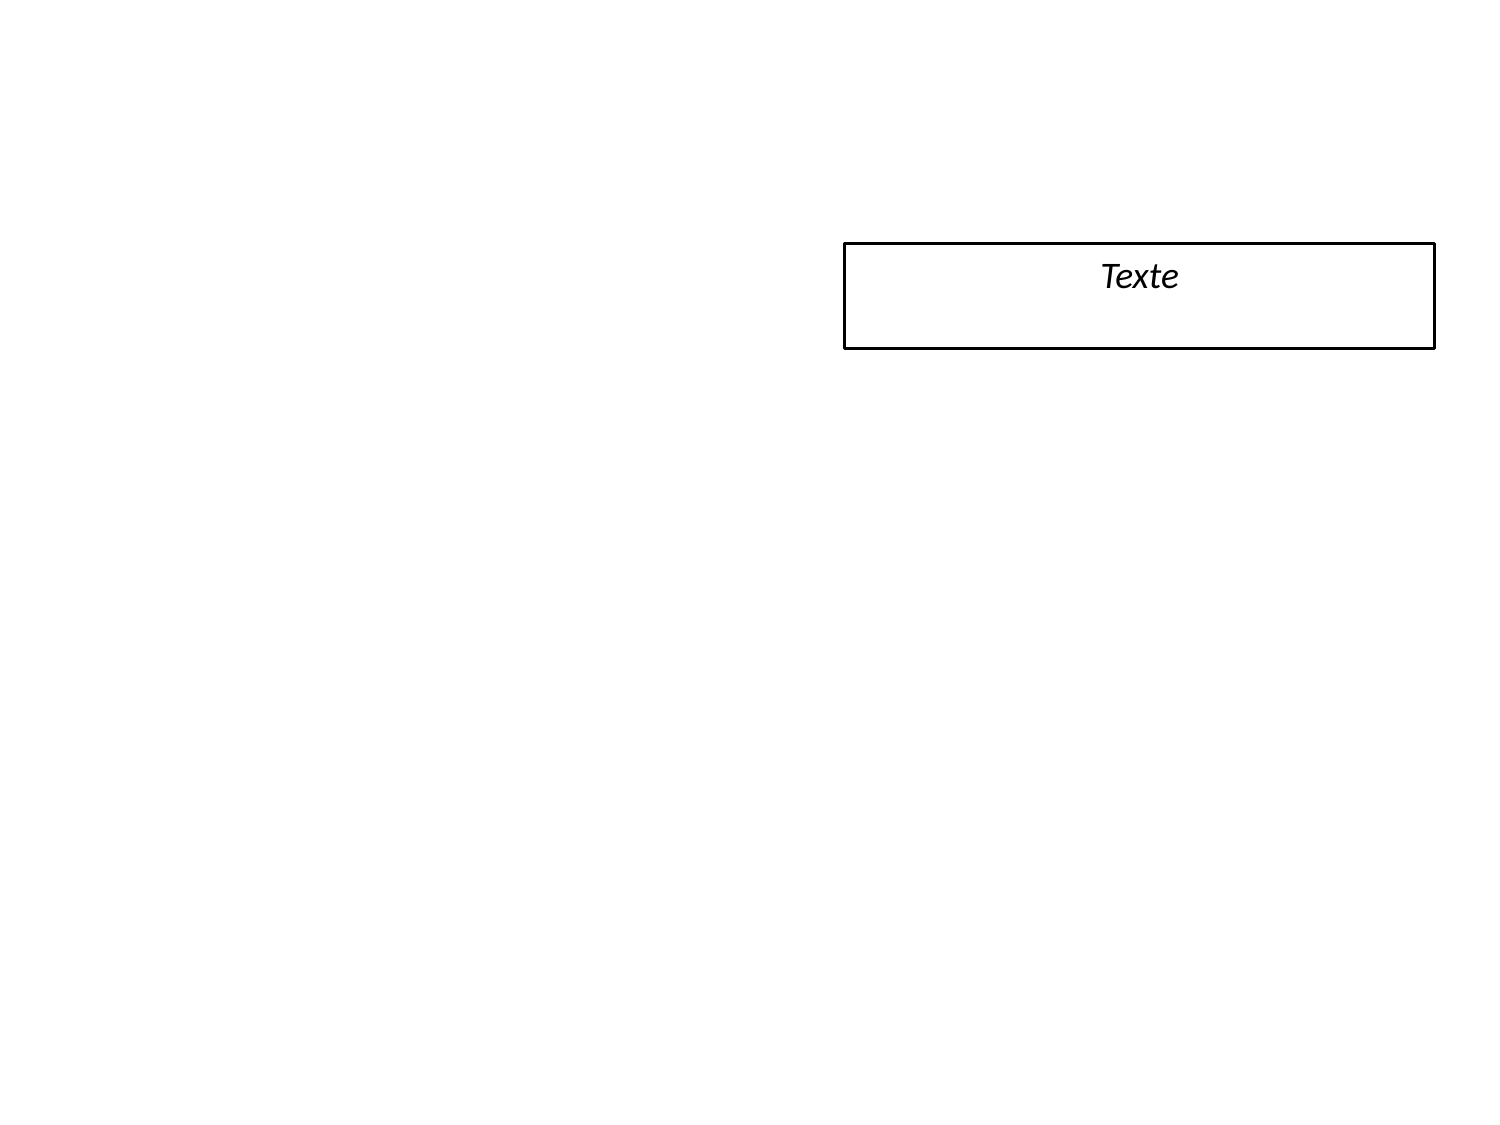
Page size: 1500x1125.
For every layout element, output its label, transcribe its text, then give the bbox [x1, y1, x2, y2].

text_box Texte [844, 243, 1435, 349]
